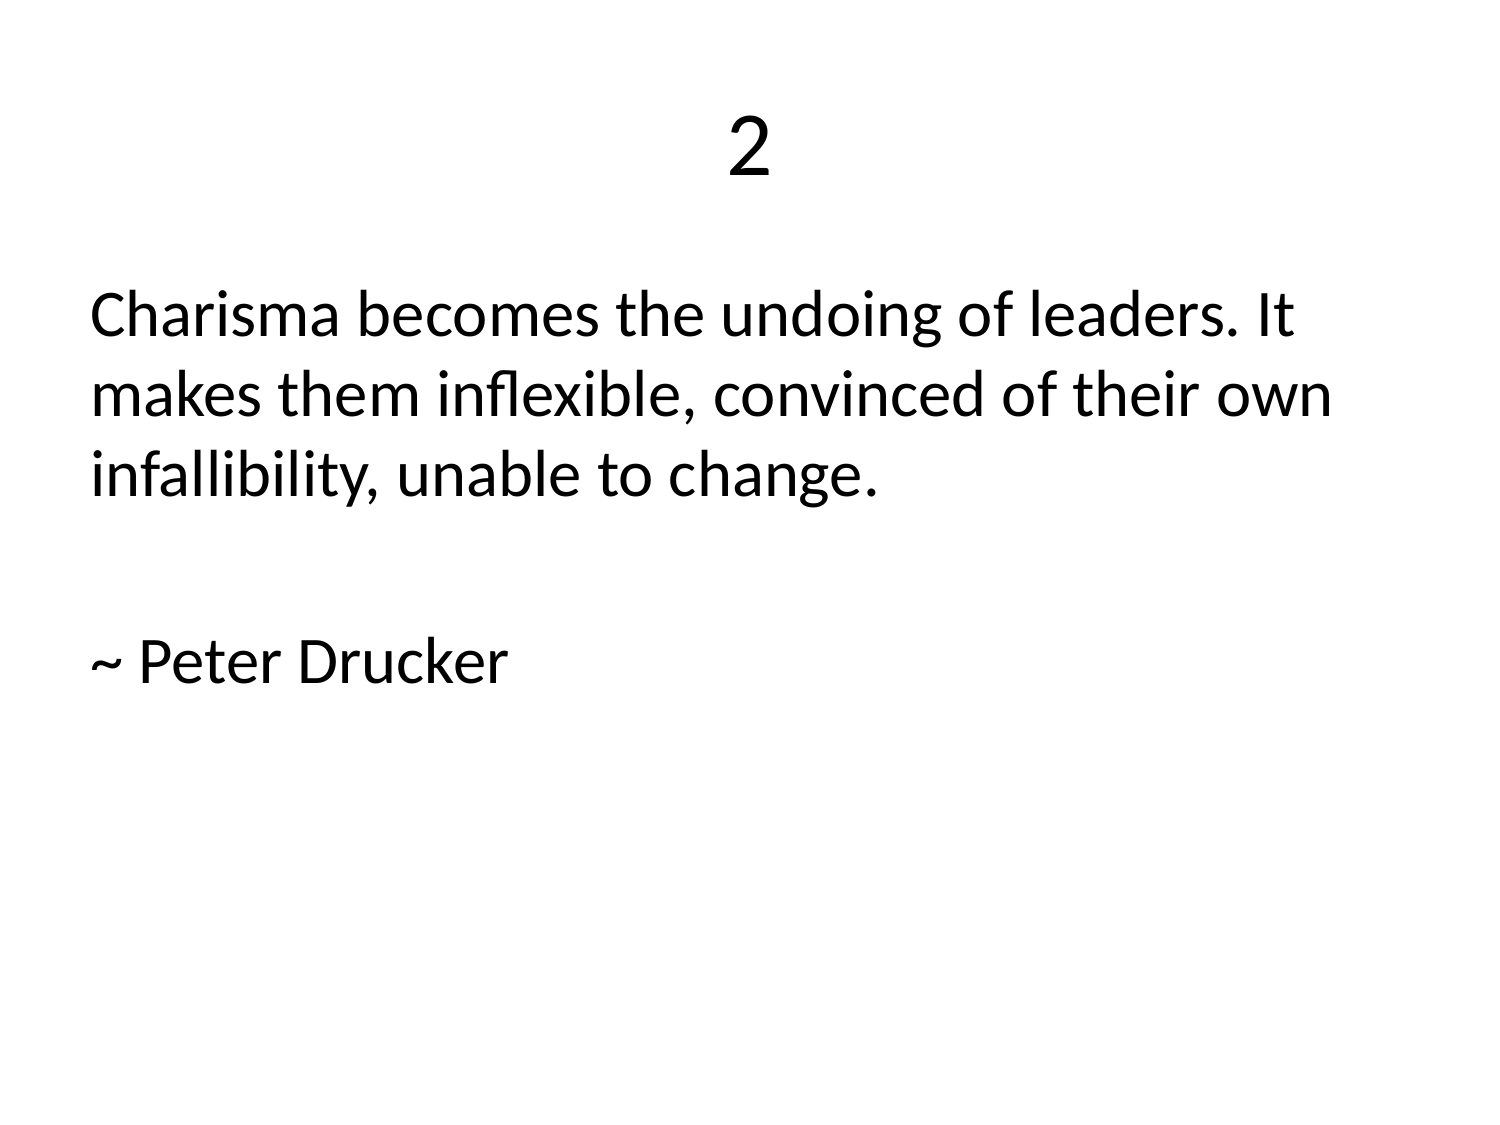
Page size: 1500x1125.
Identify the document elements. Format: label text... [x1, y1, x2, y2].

title 2 [75, 45, 1425, 233]
list Charisma becomes the undoing of leaders. It makes them inflexible, convinced of their own infallibility, unable to change. ~ Peter Drucker [75, 262, 1425, 1005]
